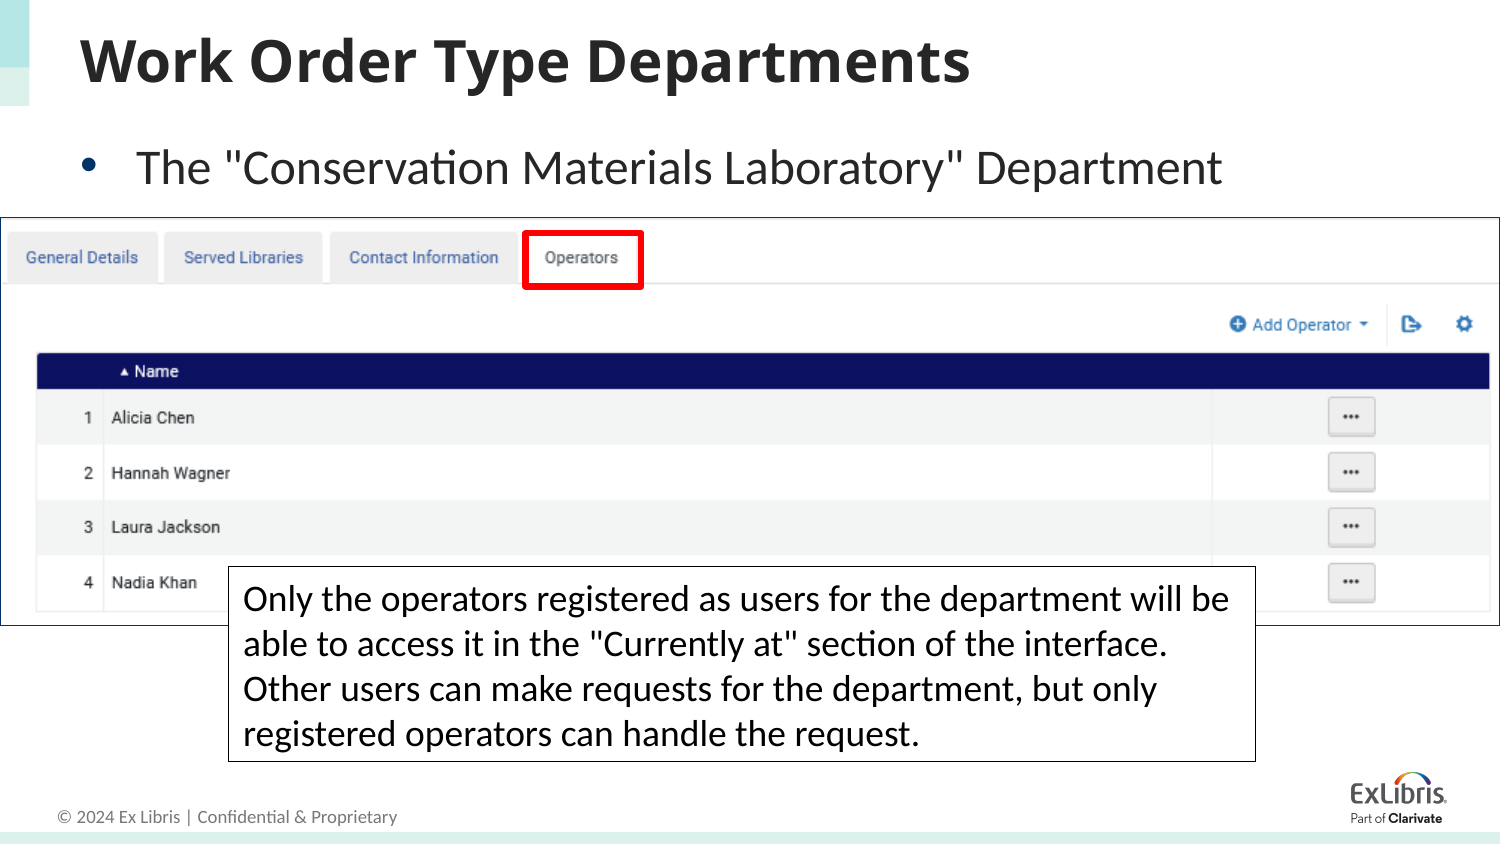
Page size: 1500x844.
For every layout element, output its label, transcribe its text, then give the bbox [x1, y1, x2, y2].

picture [0, 217, 1500, 627]
list The "Conservation Materials Laboratory" Department [64, 126, 1447, 216]
title Work Order Type Departments [64, 11, 1447, 107]
picture [1351, 772, 1447, 823]
text_box Only the operators registered as users for the department will be able to access it in the "Currently at" section of the interface. Other users can make requests for the department, but only registered operators can handle the request. [228, 633, 1256, 762]
